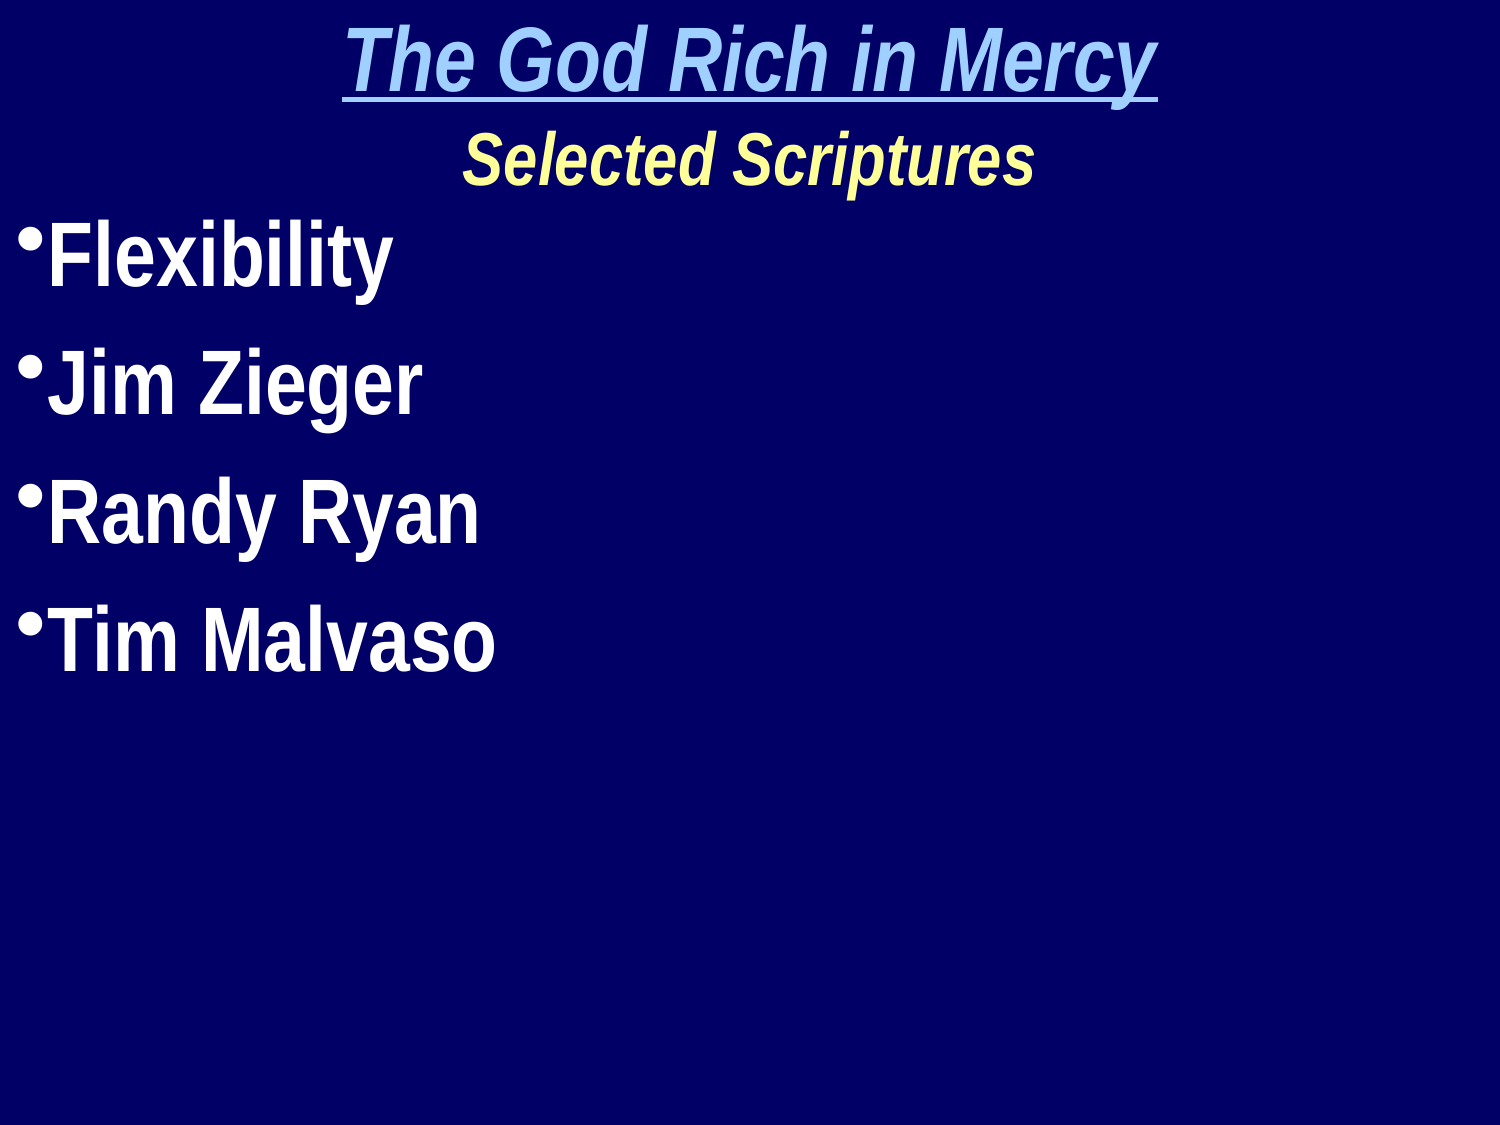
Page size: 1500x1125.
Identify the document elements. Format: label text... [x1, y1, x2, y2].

list Flexibility Jim Zieger Randy Ryan Tim Malvaso [0, 187, 1500, 1100]
title The God Rich in Mercy Selected Scriptures [0, 0, 1500, 187]
